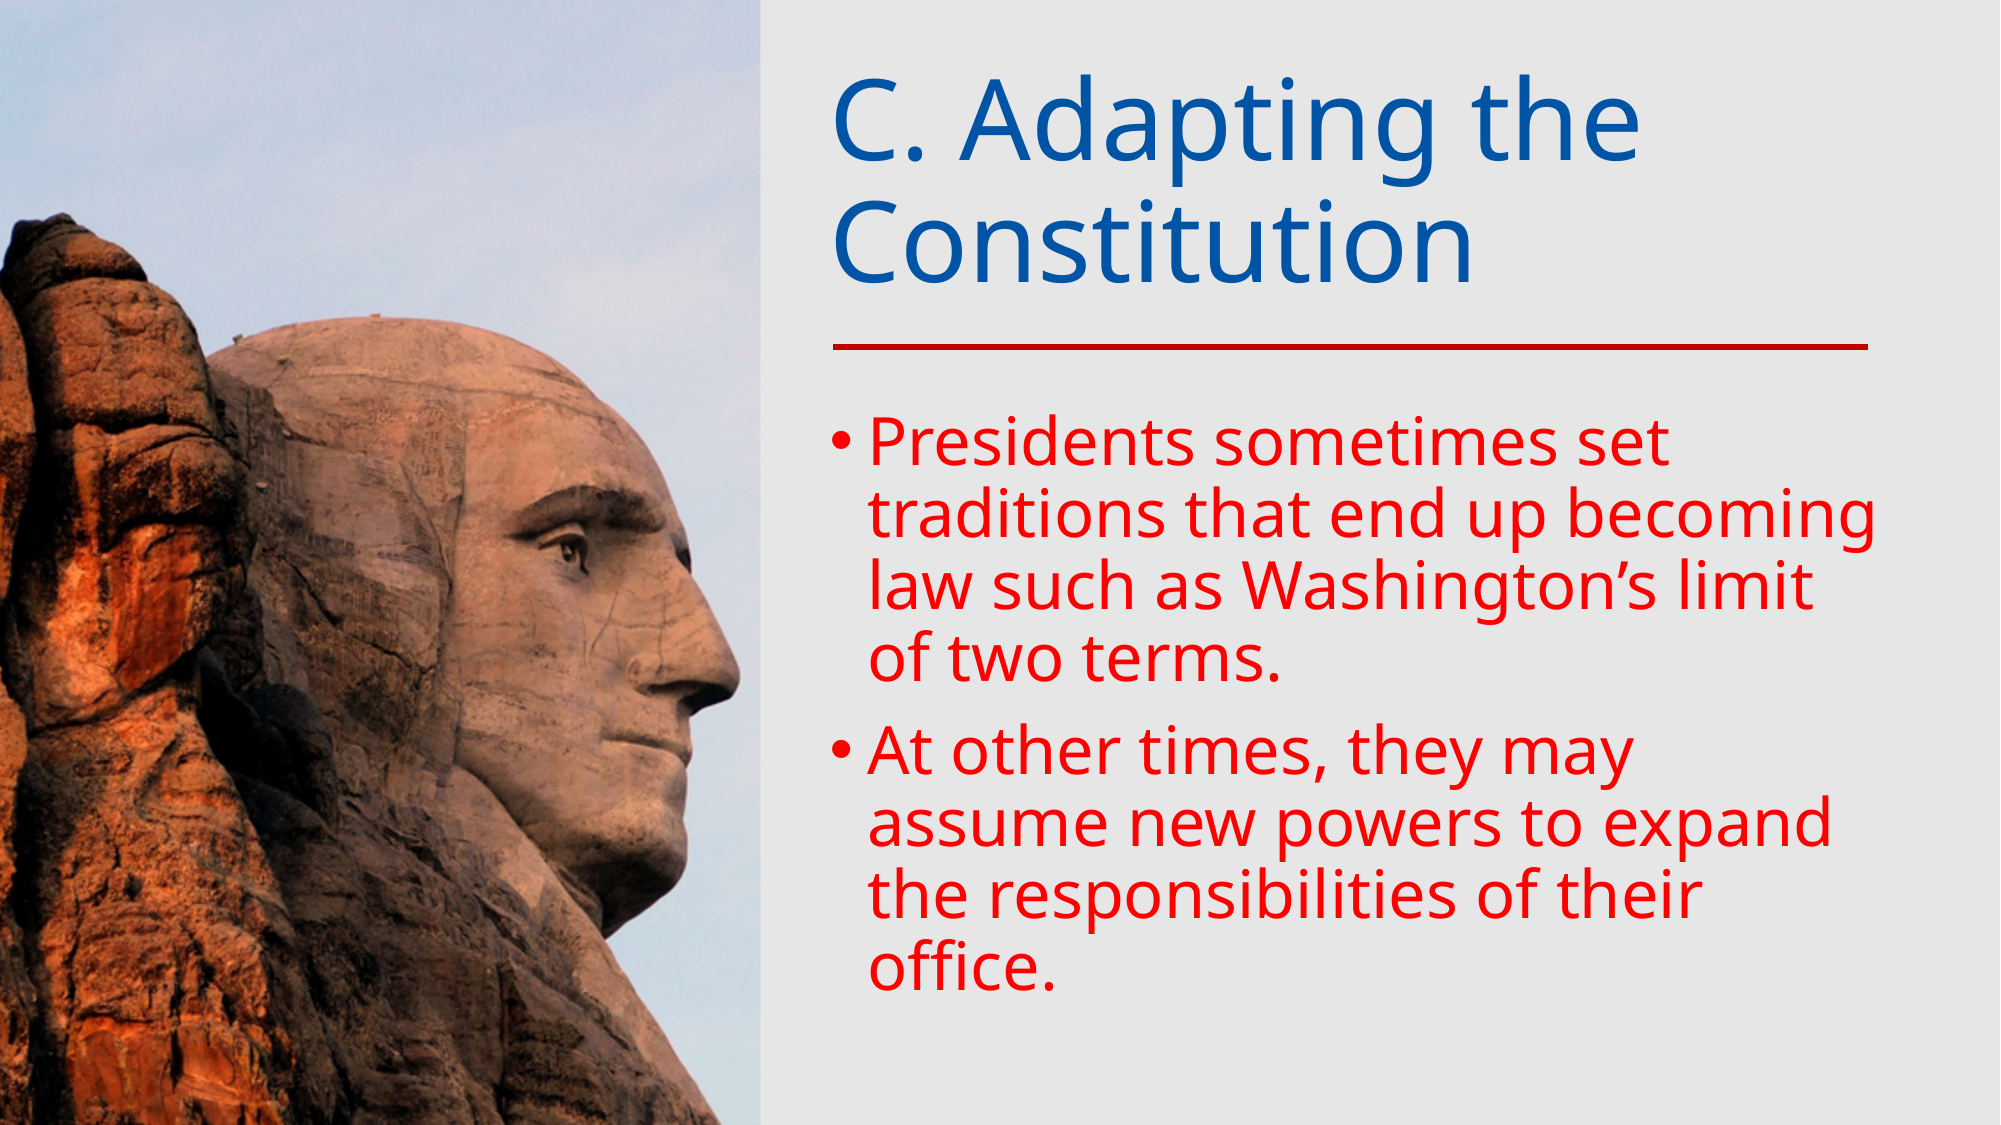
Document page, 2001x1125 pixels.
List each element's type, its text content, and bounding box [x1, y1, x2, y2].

title C. Adapting the Constitution [814, 103, 1895, 315]
picture [0, 0, 761, 1125]
list Presidents sometimes set traditions that end up becoming law such as Washington’s limit of two terms. At other times, they may assume new powers to expand the responsibilities of their office. [814, 399, 1895, 1021]
